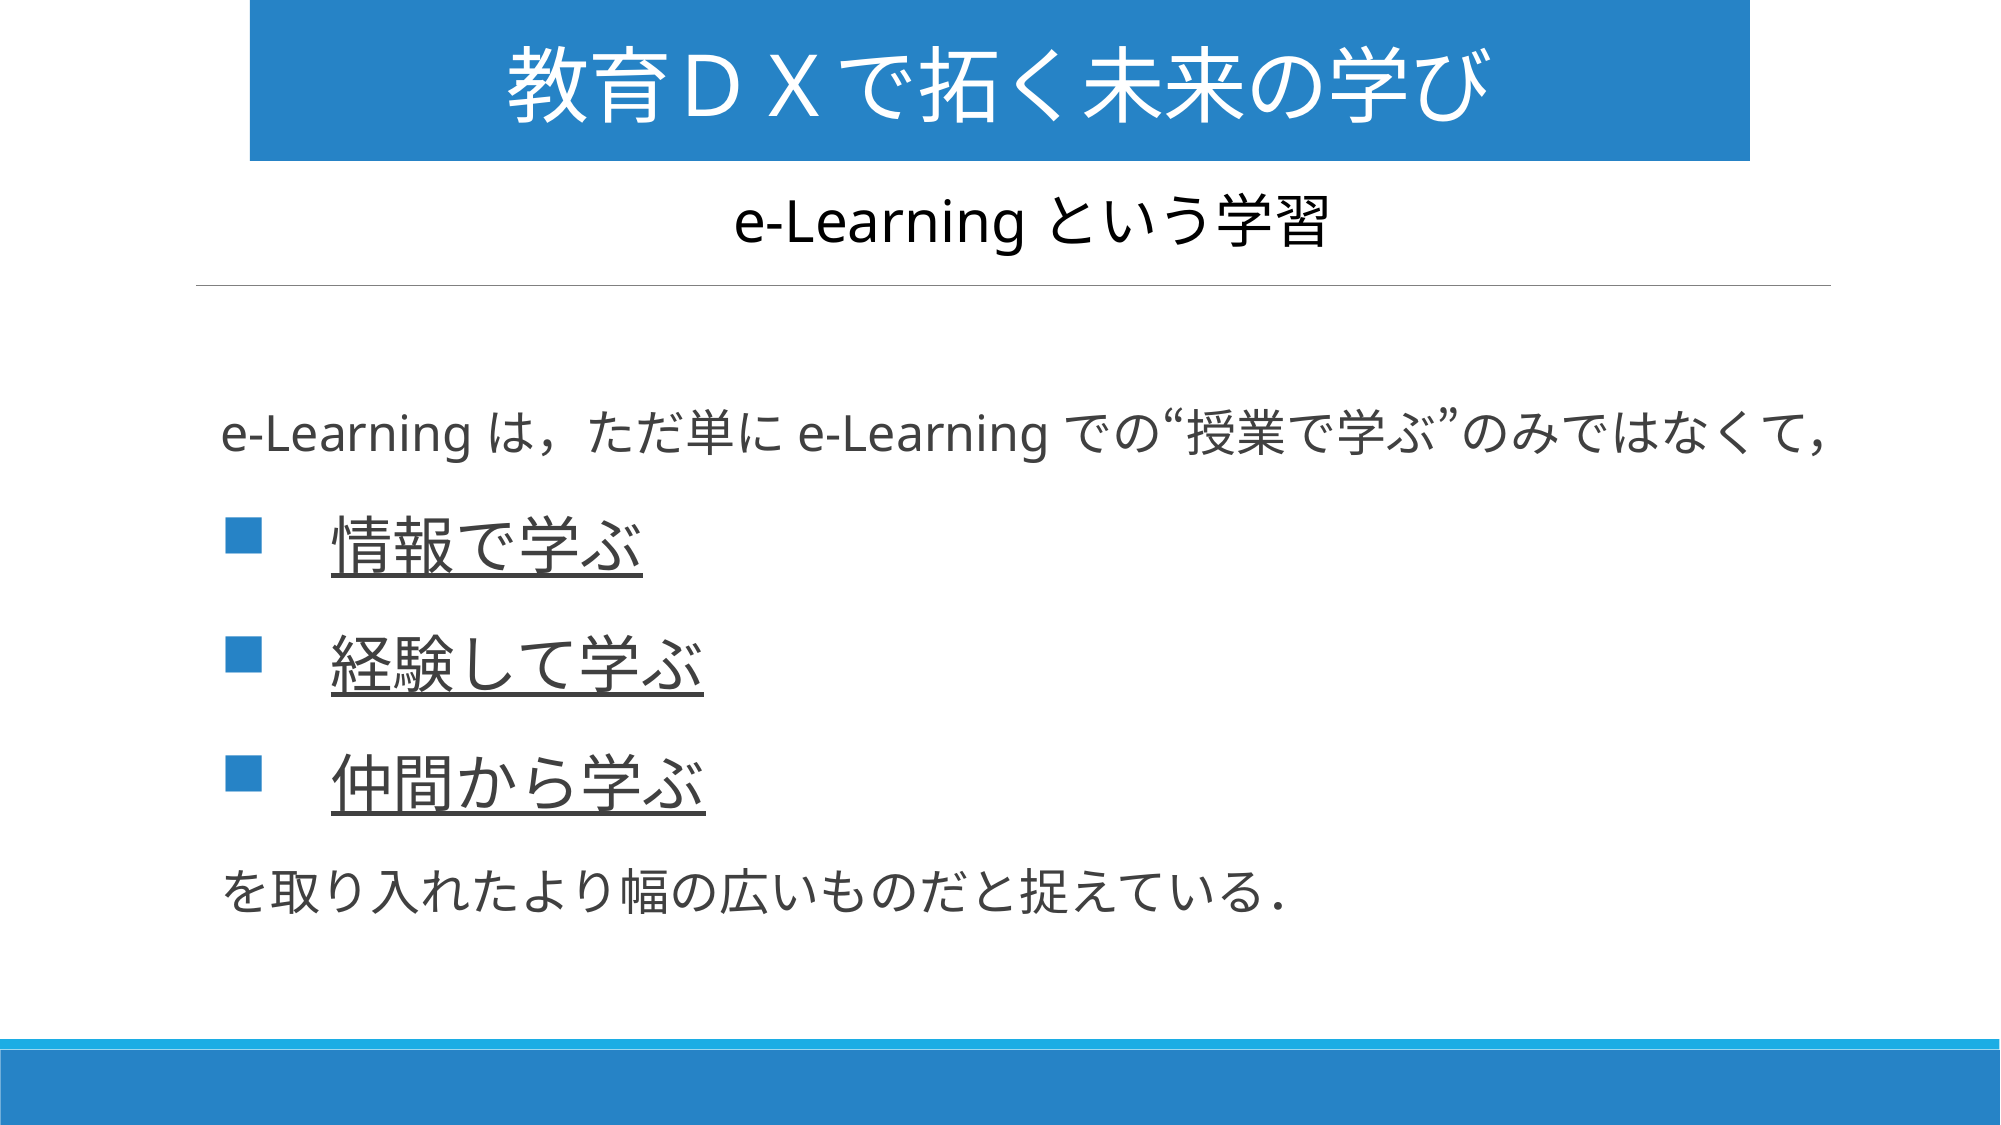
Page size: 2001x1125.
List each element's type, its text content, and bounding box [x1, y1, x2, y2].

text_box e-Learningという学習 [291, 184, 1775, 269]
text_box 教育ＤＸで拓く未来の学び [249, 0, 1750, 161]
list e-Learningは，ただ単にe-Learningでの“授業で学ぶ”のみではなくて， 情報で学ぶ 経験して学ぶ 仲間から学ぶ を取り入れたより幅の広いものだと捉えている． [220, 382, 1813, 1004]
